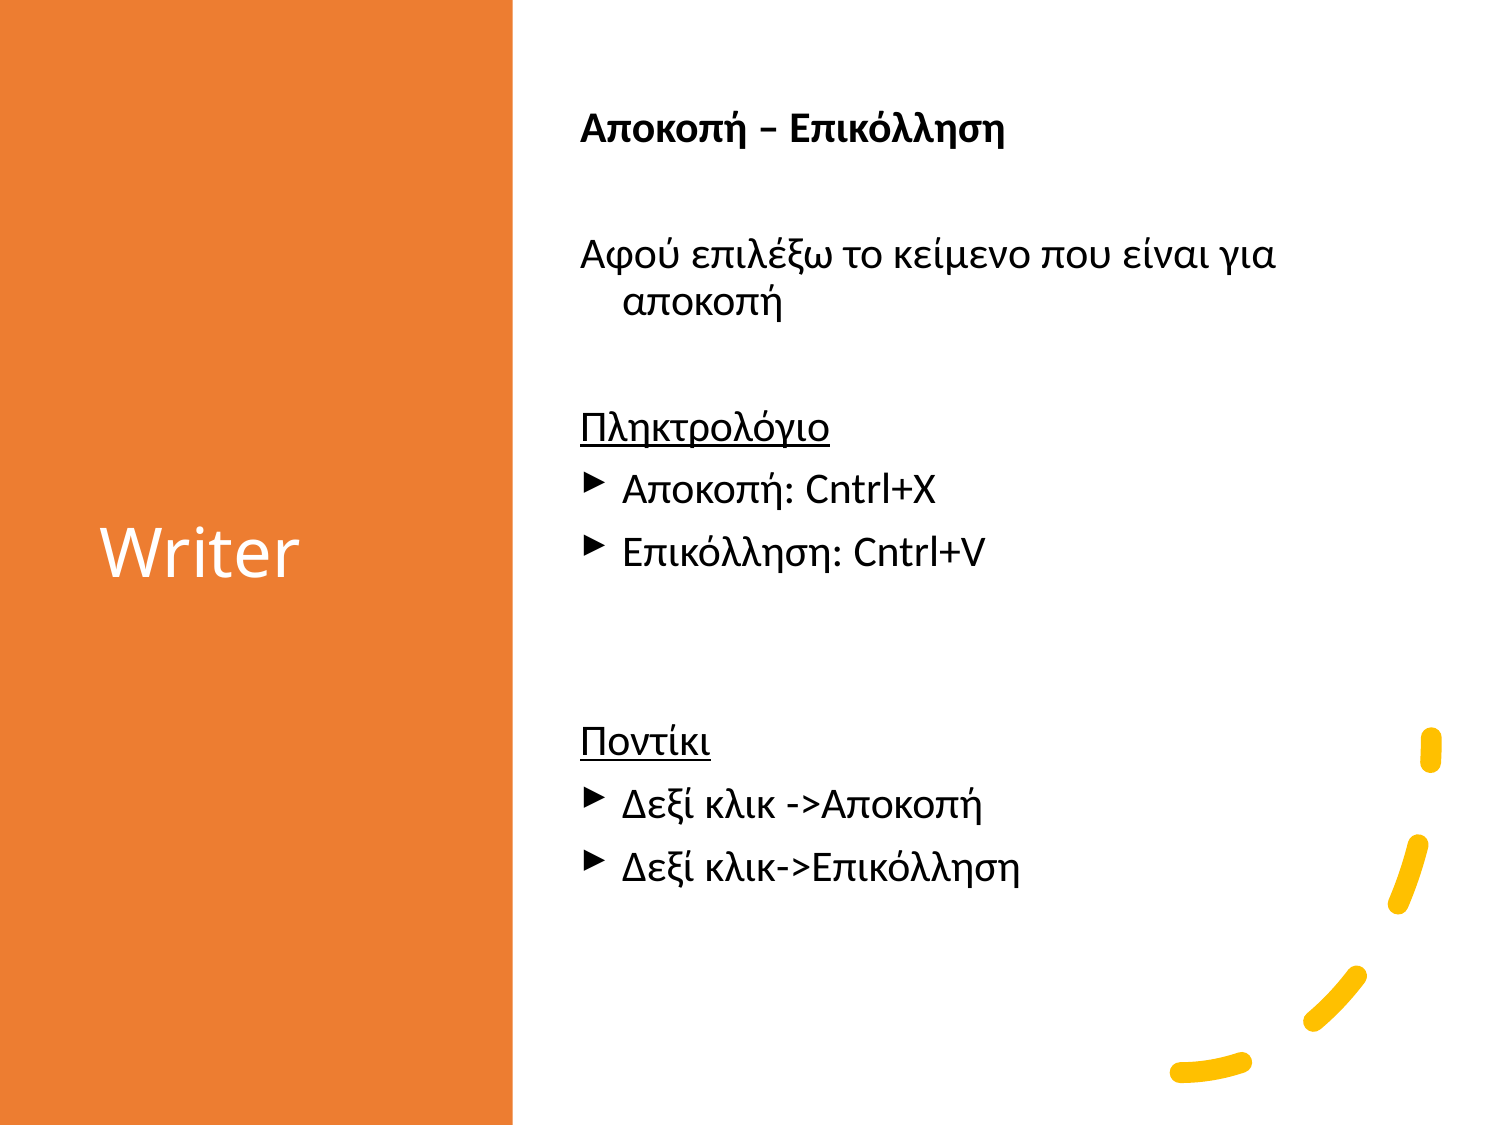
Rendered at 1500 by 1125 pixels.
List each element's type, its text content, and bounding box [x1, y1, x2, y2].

text_box [0, 0, 514, 1125]
title Writer [84, 97, 479, 1014]
text_box [514, 0, 1500, 1125]
text_box [1397, 737, 1432, 907]
list Αποκοπή – Επικόλληση Αφού επιλέξω το κείμενο που είναι για αποκοπή Πληκτρολόγιο Αποκοπή: Cntrl+X Επικόλληση: Cntrl+V Ποντίκι Δεξί κλικ ->Αποκοπή Δεξί κλικ->Επικόλληση [547, 97, 1397, 1014]
text_box [1179, 1014, 1323, 1074]
